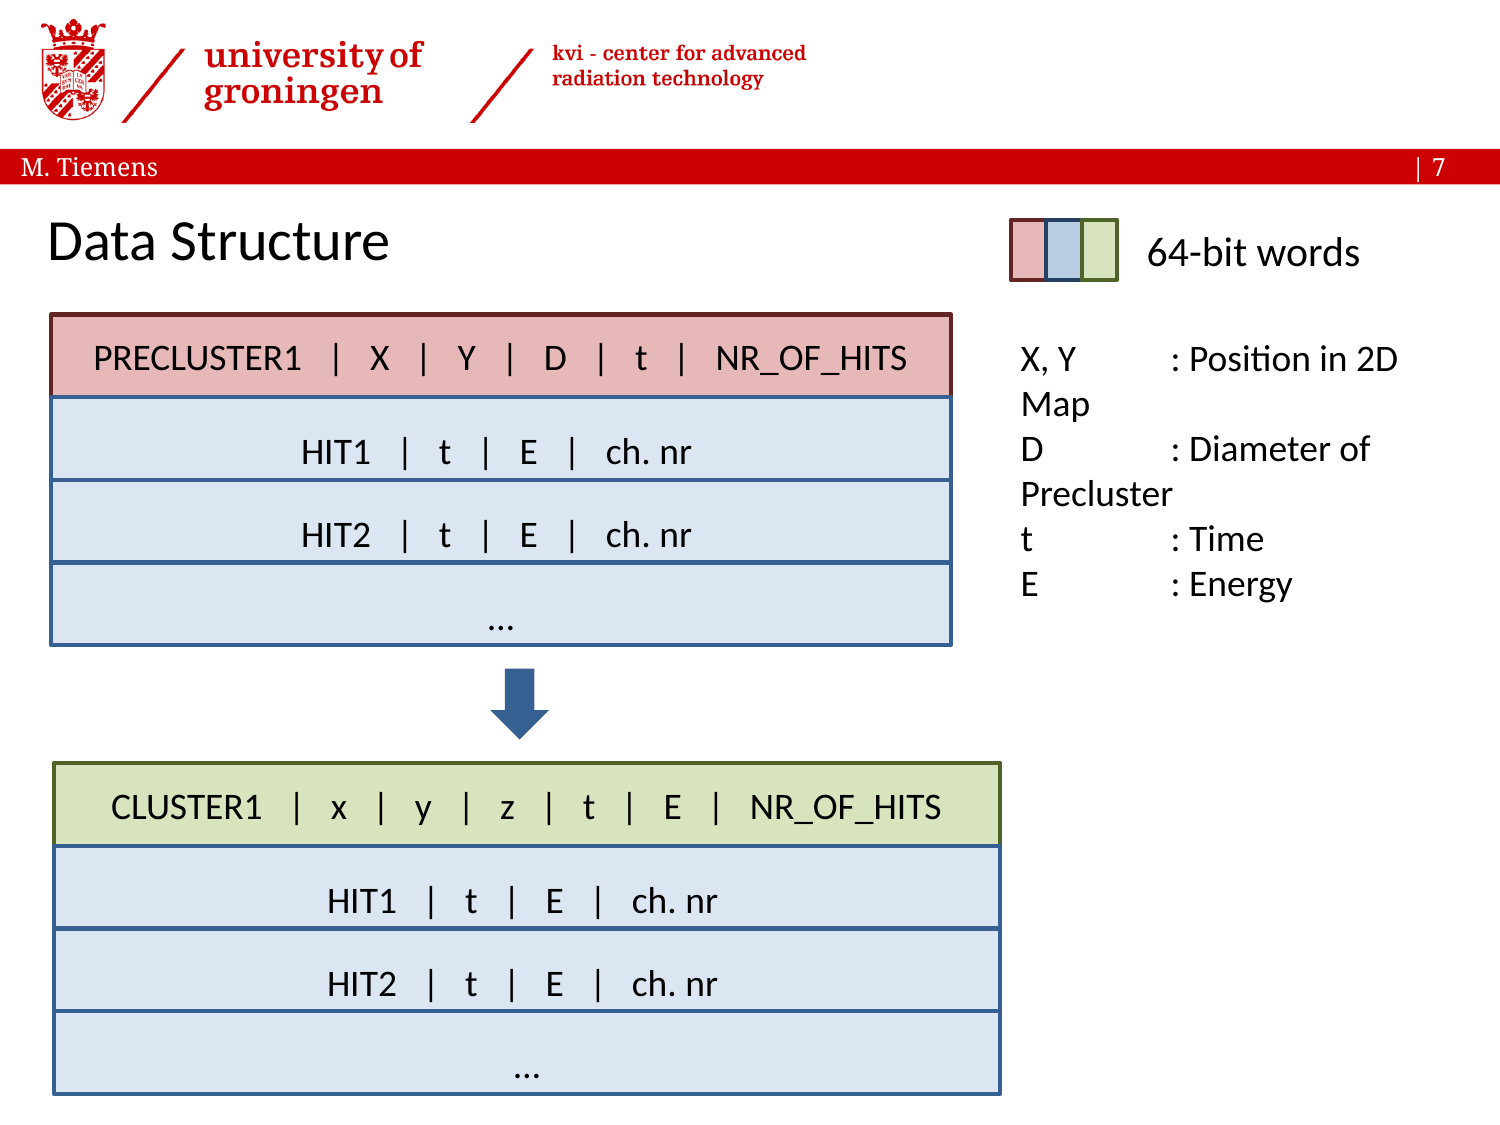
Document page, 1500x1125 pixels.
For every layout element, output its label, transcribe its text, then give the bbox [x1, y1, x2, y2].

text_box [1005, 217, 1483, 524]
text_box [0, 147, 5, 186]
text_box M. Tiemens [5, 144, 349, 189]
text_box [1492, 147, 1500, 186]
text_box [0, 0, 1500, 147]
text_box Data Structure [33, 194, 774, 280]
picture [40, 18, 807, 123]
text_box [53, 668, 1001, 1095]
text_box [349, 147, 1396, 186]
text_box | 7 [1396, 144, 1492, 223]
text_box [51, 314, 951, 646]
